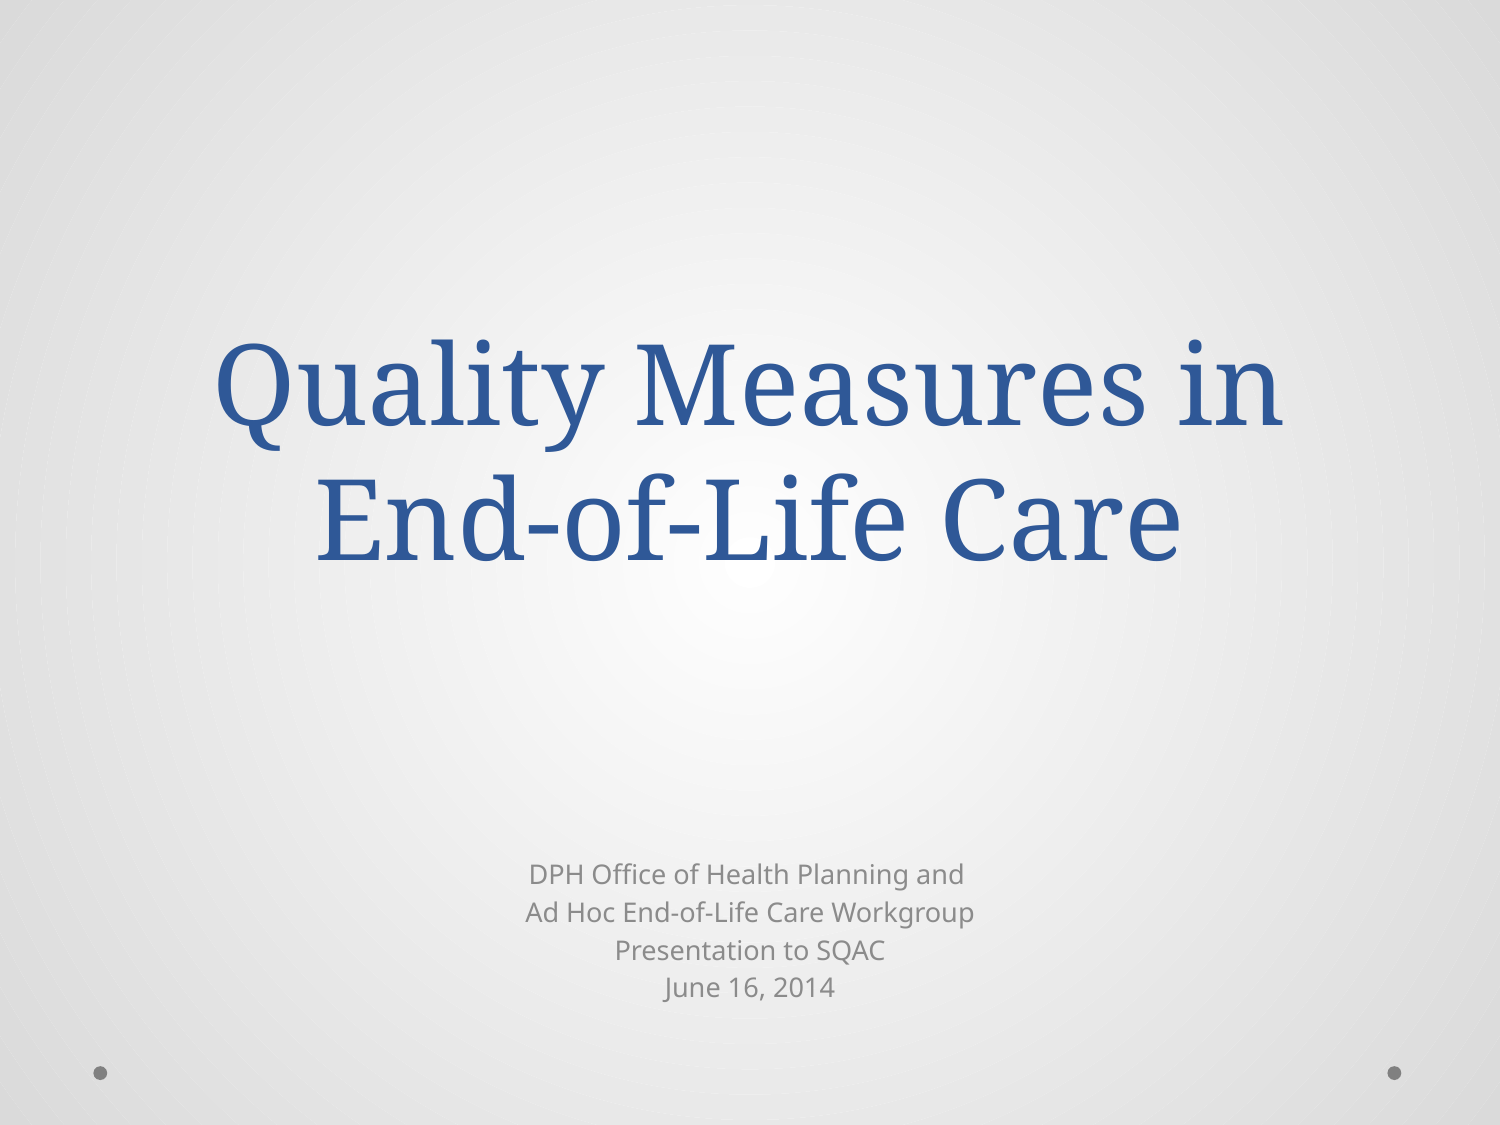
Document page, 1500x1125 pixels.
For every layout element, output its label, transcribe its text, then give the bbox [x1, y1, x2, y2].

title Quality Measures in End-of-Life Care [112, 99, 1388, 591]
subtitle DPH Office of Health Planning and Ad Hoc End-of-Life Care Workgroup Presentation to SQAC June 16, 2014 [225, 812, 1275, 1013]
